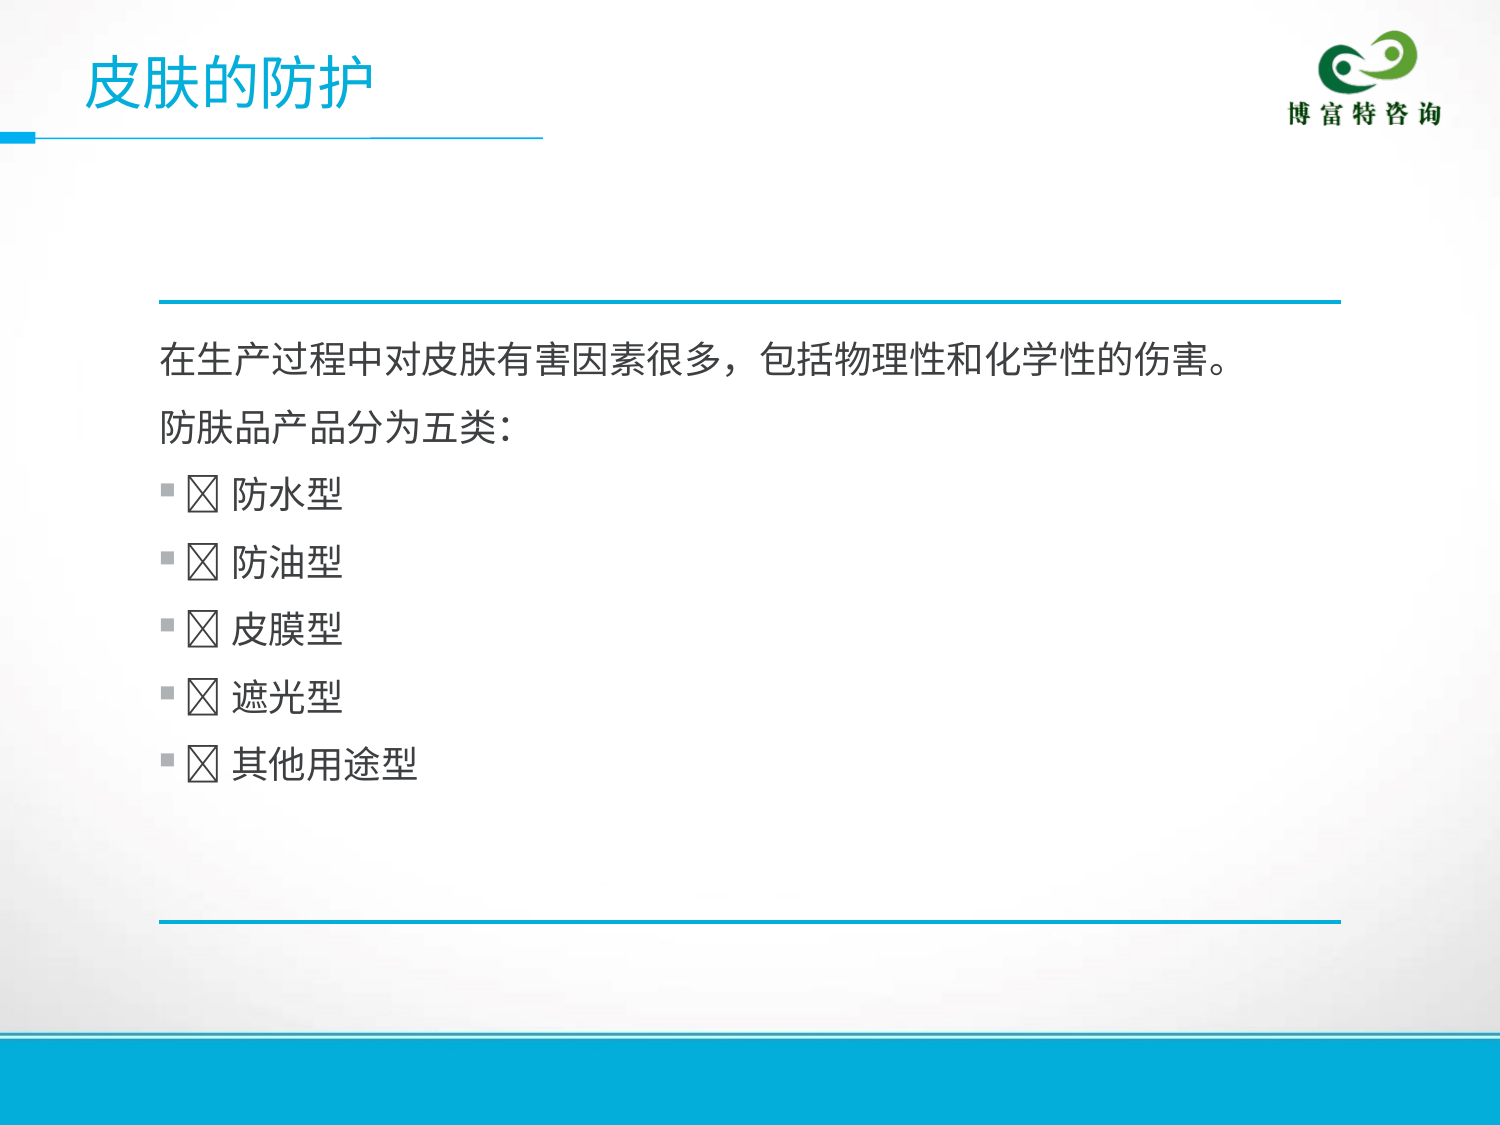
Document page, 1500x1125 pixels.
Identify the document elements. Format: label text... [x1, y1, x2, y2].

text_box 皮肤的防护 [69, 27, 1377, 136]
picture [0, 0, 1500, 1040]
